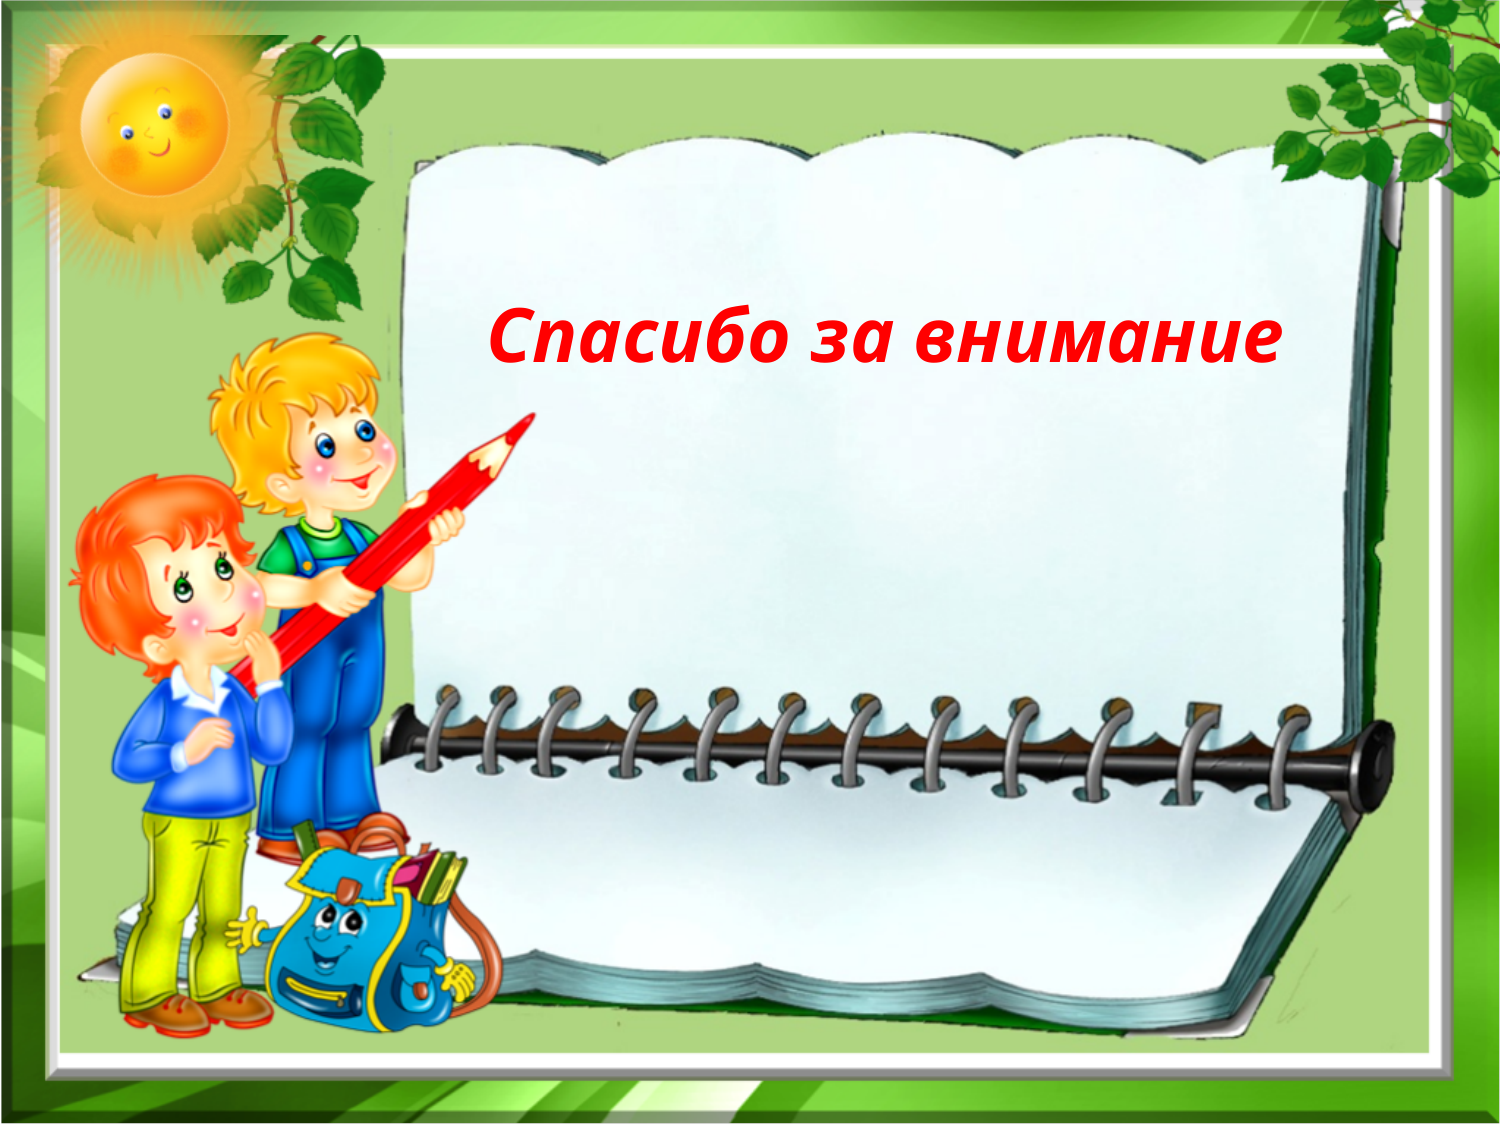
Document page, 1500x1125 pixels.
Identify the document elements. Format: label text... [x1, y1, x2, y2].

picture [0, 0, 1500, 1125]
title Спасибо за внимание [407, 196, 1365, 469]
